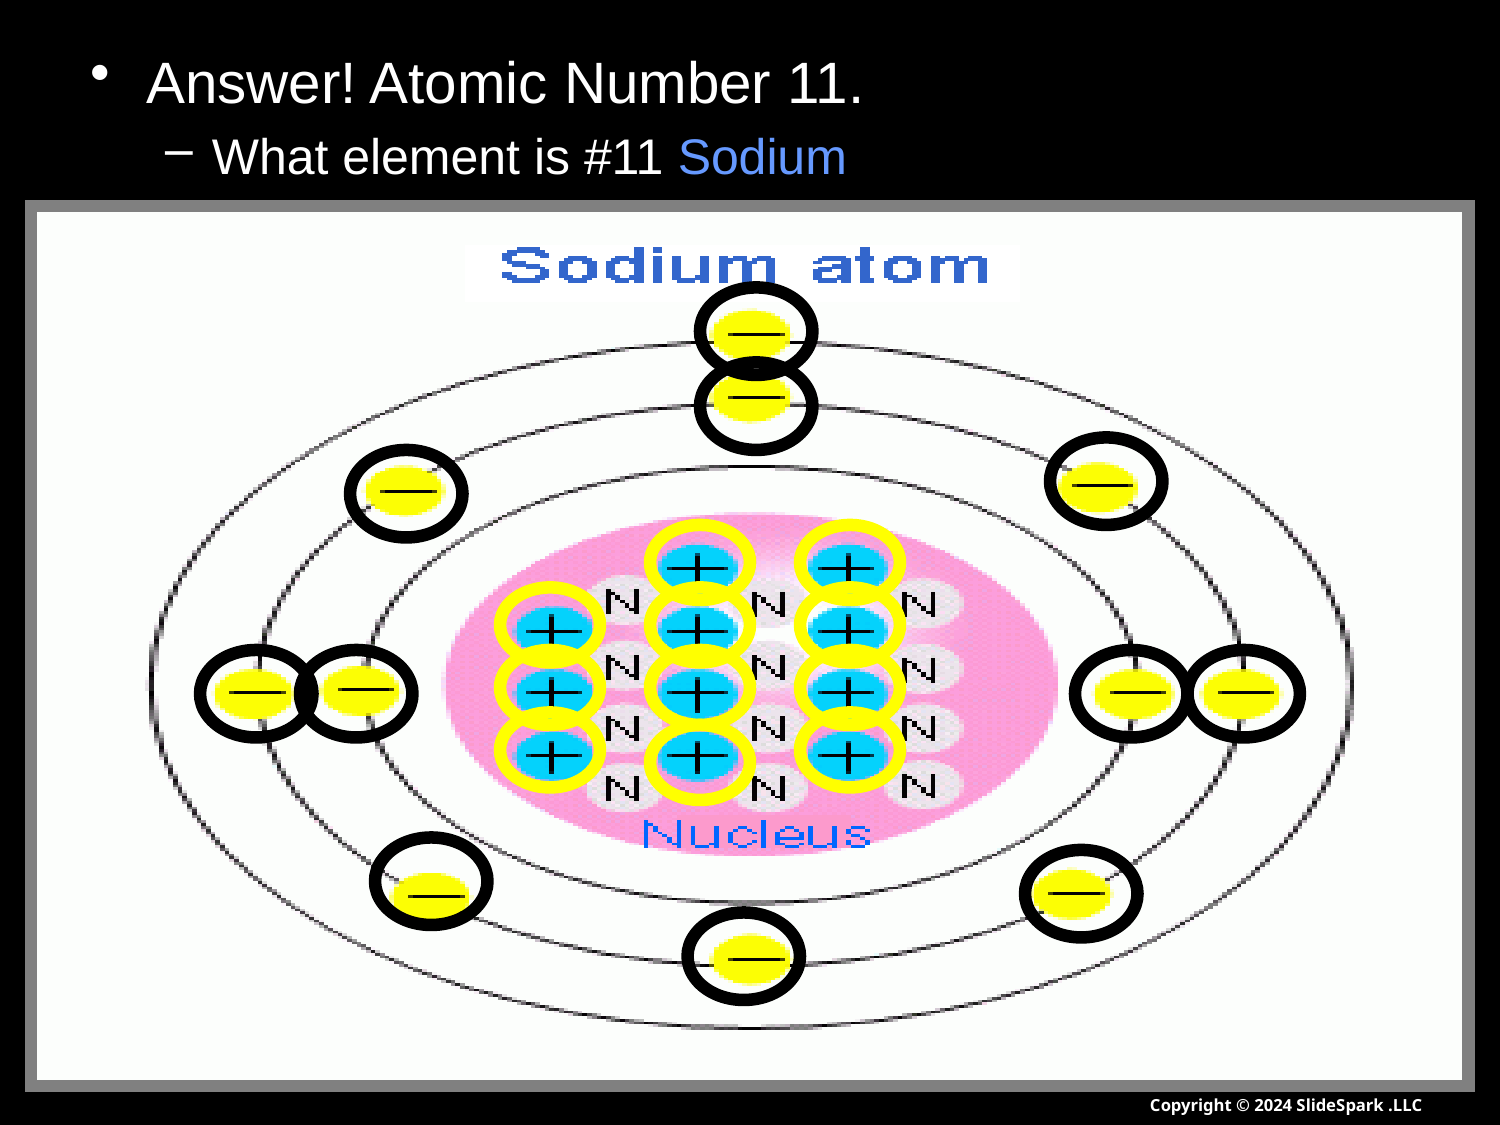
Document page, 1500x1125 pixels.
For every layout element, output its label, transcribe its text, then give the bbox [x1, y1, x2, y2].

text_box Copyright © 2024 SlideSpark .LLC [937, 1089, 1438, 1123]
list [37, 212, 1463, 1080]
list Answer! Atomic Number 11. What element is #11 Sodium [75, 37, 1400, 200]
